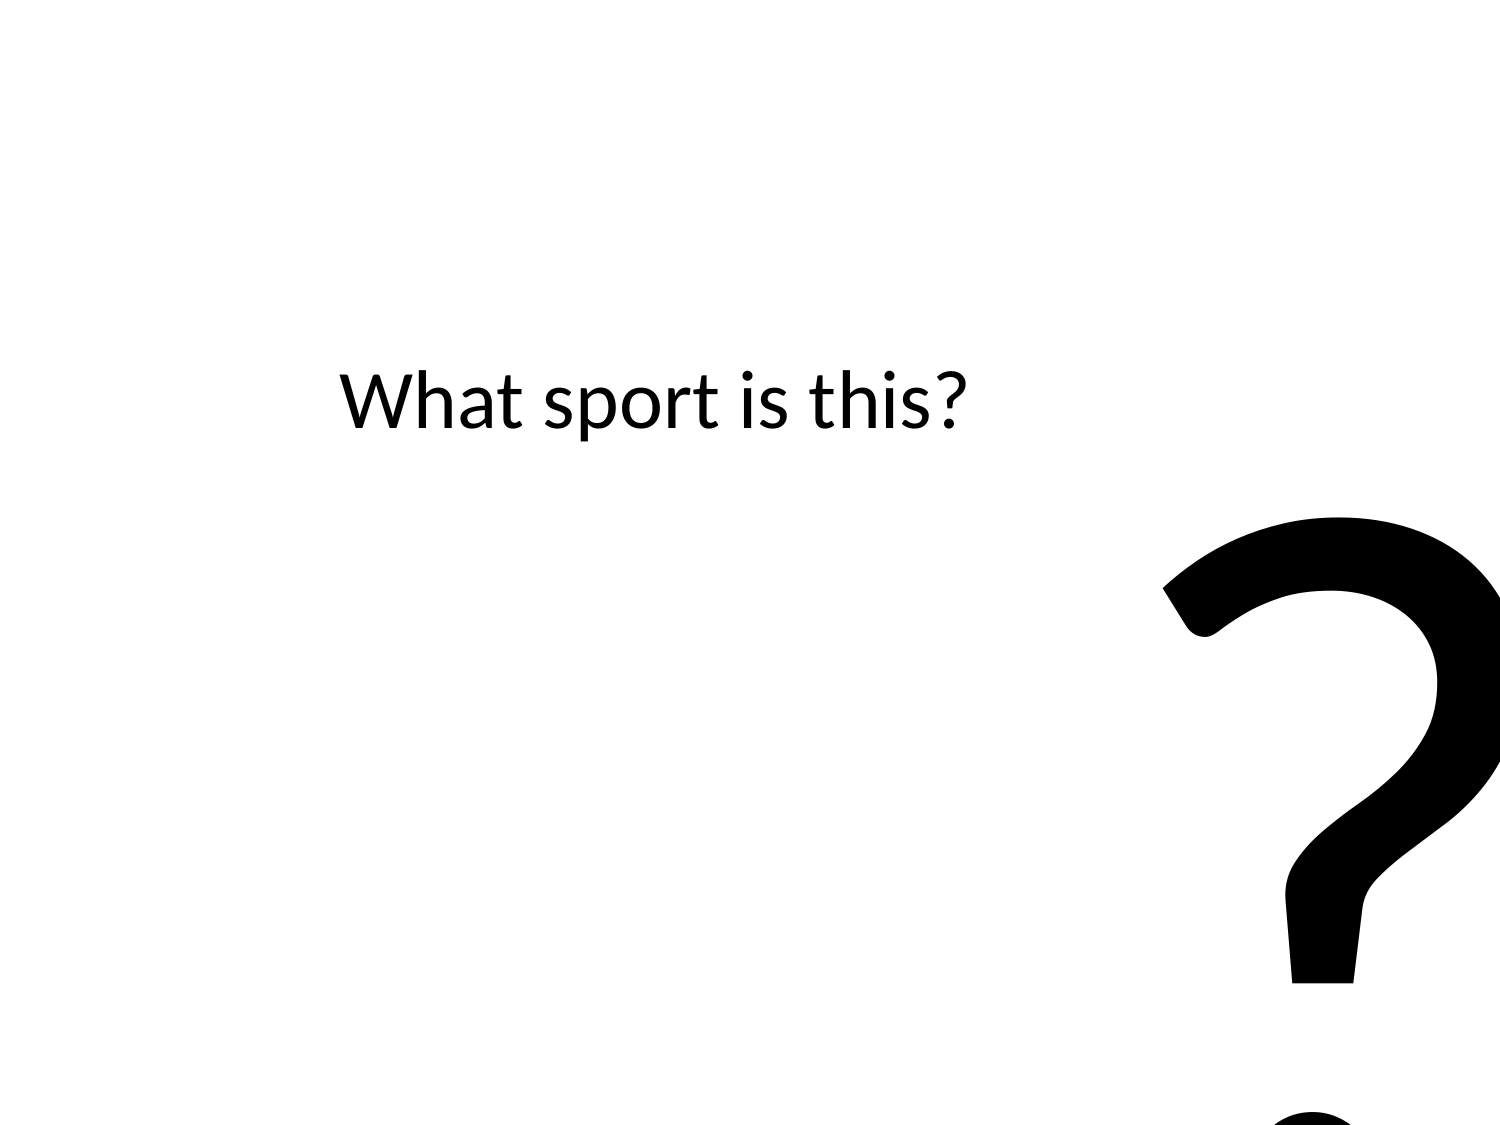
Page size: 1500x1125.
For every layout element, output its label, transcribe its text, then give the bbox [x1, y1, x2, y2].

list What sport is this? [53, 338, 1085, 1081]
text_box ? [1085, 180, 1500, 1125]
